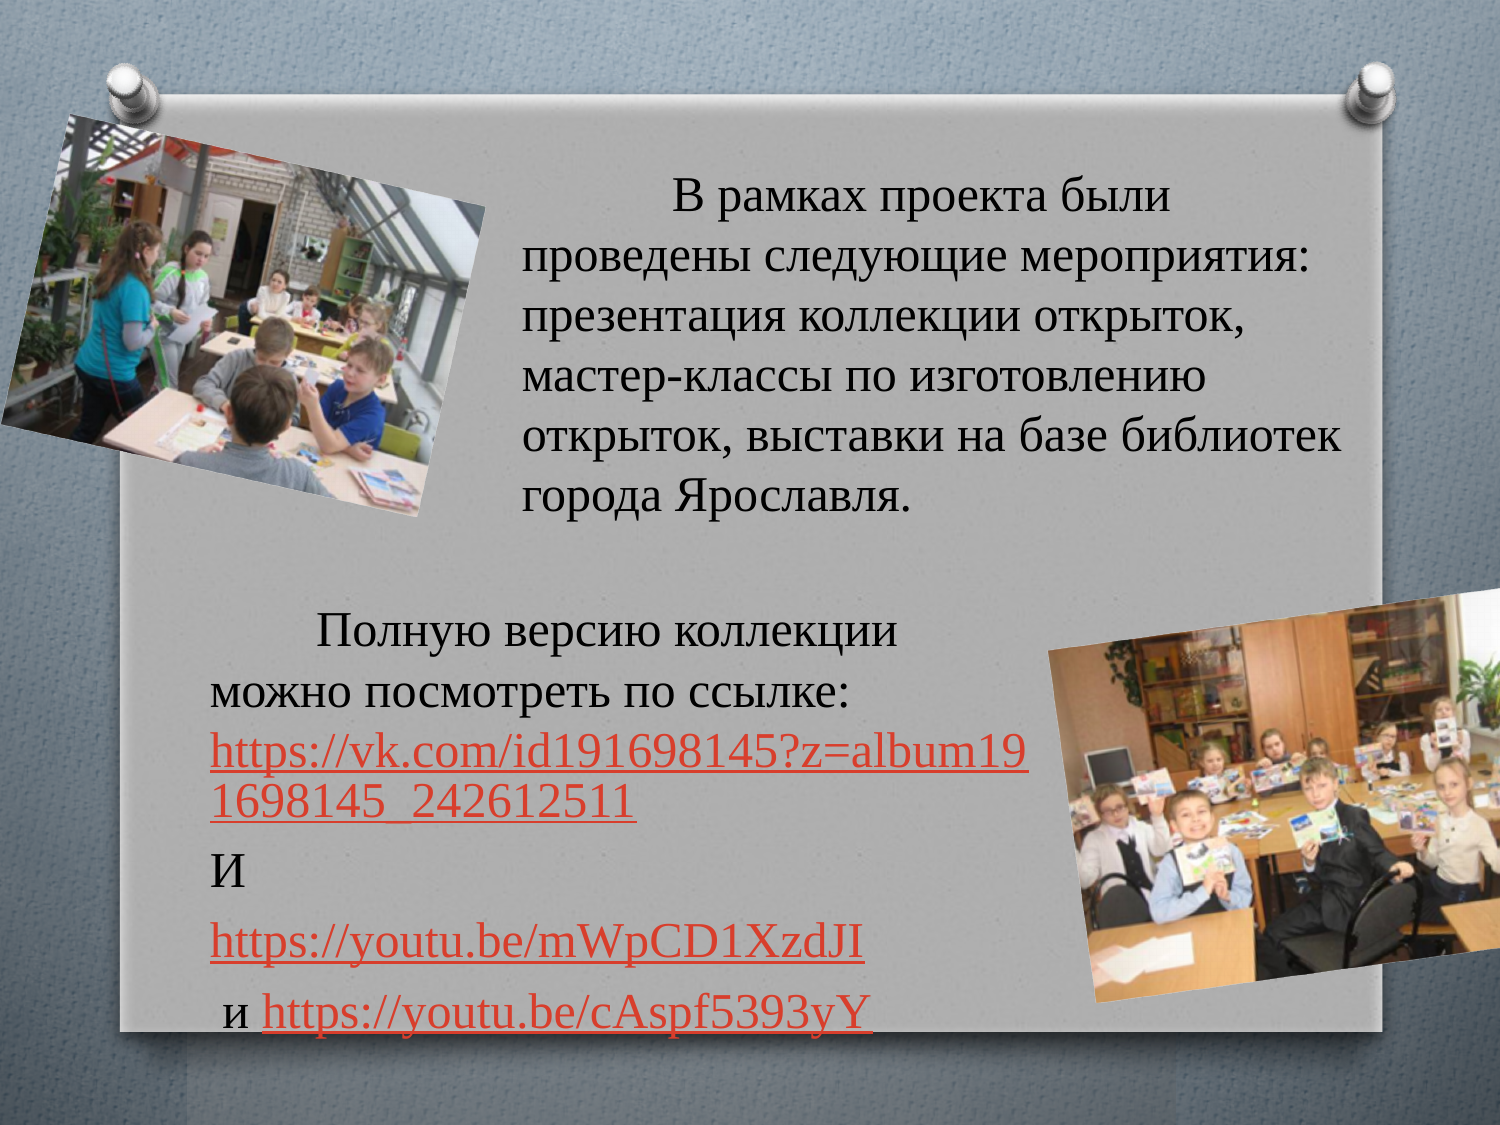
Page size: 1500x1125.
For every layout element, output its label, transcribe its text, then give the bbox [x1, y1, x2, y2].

text_box Полную версию коллекции можно посмотреть по ссылке: https://vk.com/id191698145?z=album191698145_242612511 И https://youtu.be/mWpCD1XzdJI и https://youtu.be/cAspf5393yY [194, 589, 1052, 999]
picture [1052, 589, 1500, 1002]
picture [1317, 35, 1439, 153]
picture [1, 29, 485, 516]
list В рамках проекта были проведены следующие мероприятия: презентация коллекции открыток, мастер-классы по изготовлению открыток, выставки на базе библиотек города Ярославля. [506, 153, 1381, 649]
